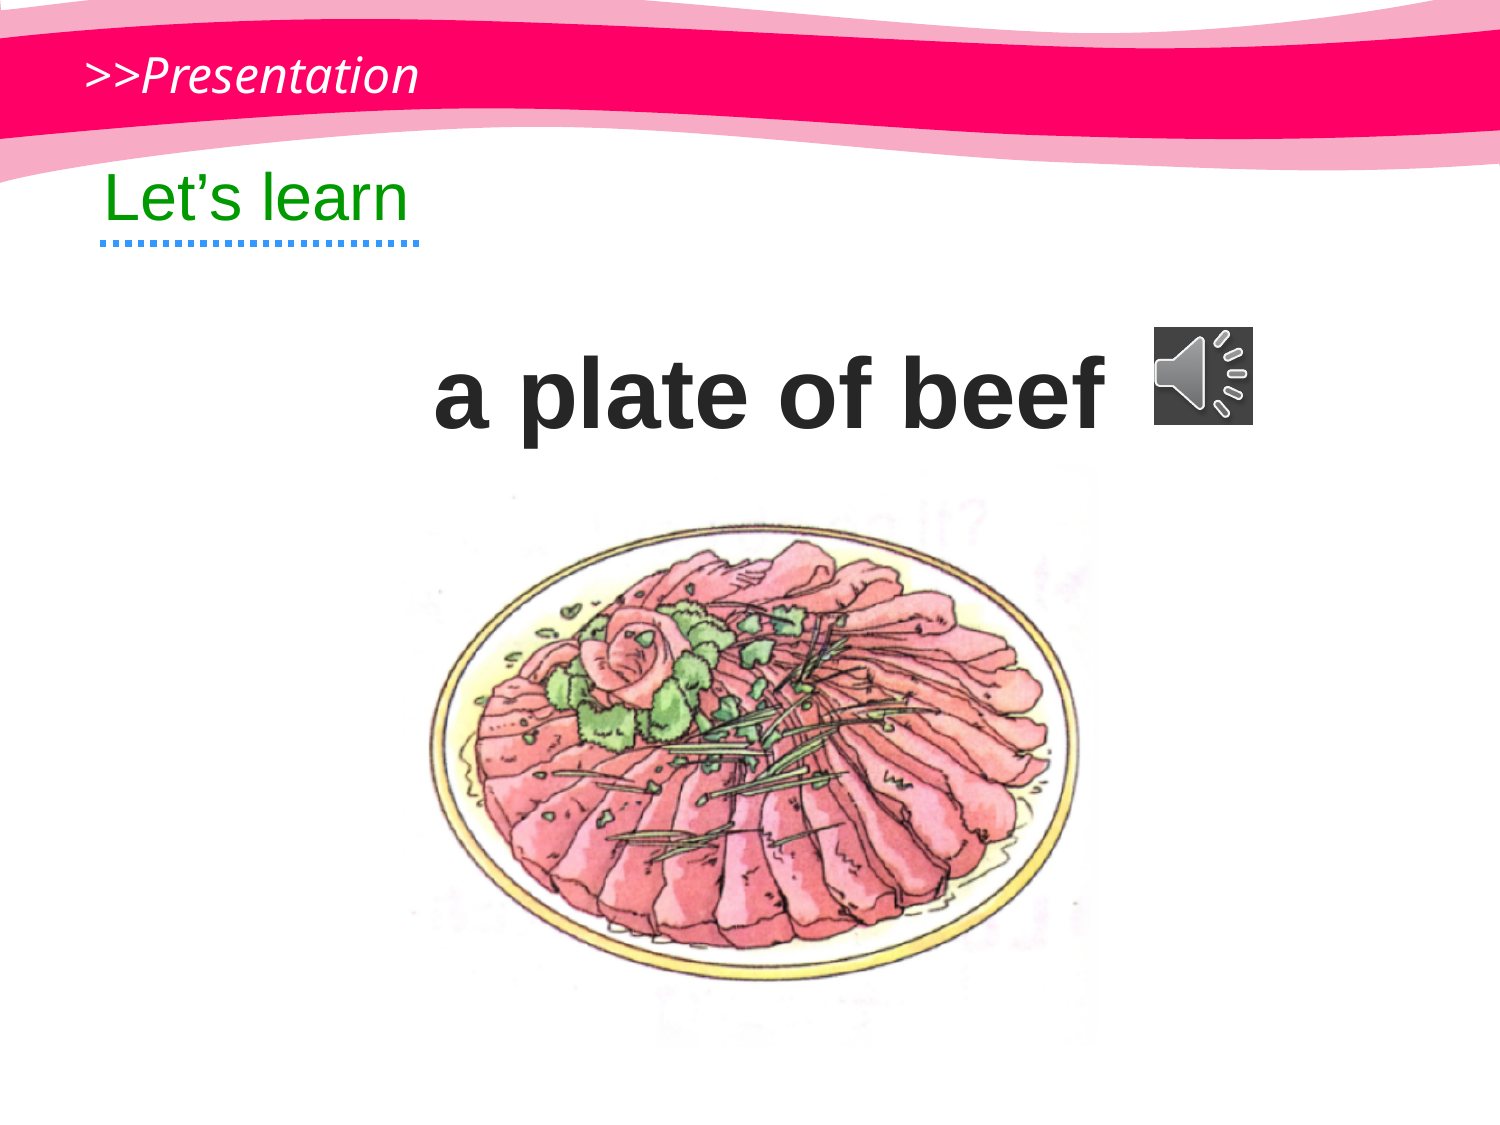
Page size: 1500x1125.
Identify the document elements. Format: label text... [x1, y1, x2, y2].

text_box Let’s learn [88, 158, 869, 232]
title >>Presentation [68, 42, 1429, 158]
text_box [419, 261, 1254, 459]
picture [401, 462, 1099, 1047]
